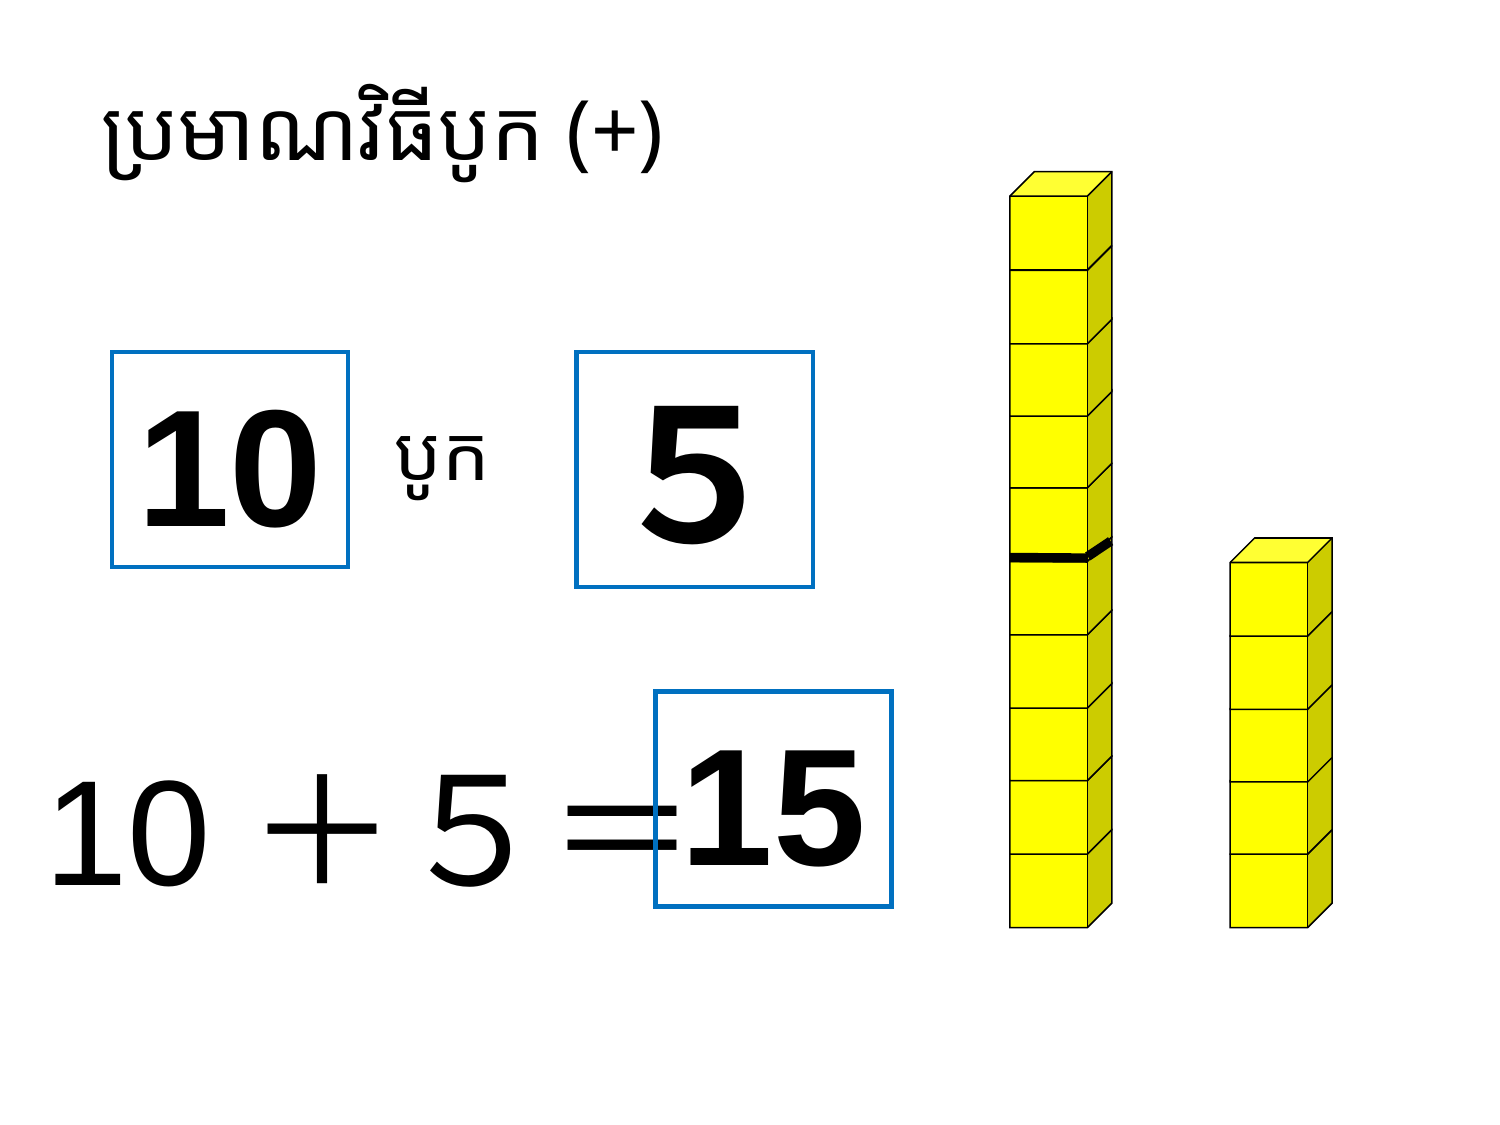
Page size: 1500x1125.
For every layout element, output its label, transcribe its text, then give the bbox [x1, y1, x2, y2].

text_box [1009, 171, 1113, 928]
text_box 10 [111, 352, 349, 567]
text_box បូក [379, 397, 596, 613]
text_box 10＋５＝ [29, 727, 774, 923]
text_box ５ [576, 352, 813, 587]
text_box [1229, 537, 1333, 928]
text_box 15 [655, 691, 892, 907]
text_box ប្រមាណវិធីបូក (+) [86, 69, 1004, 185]
